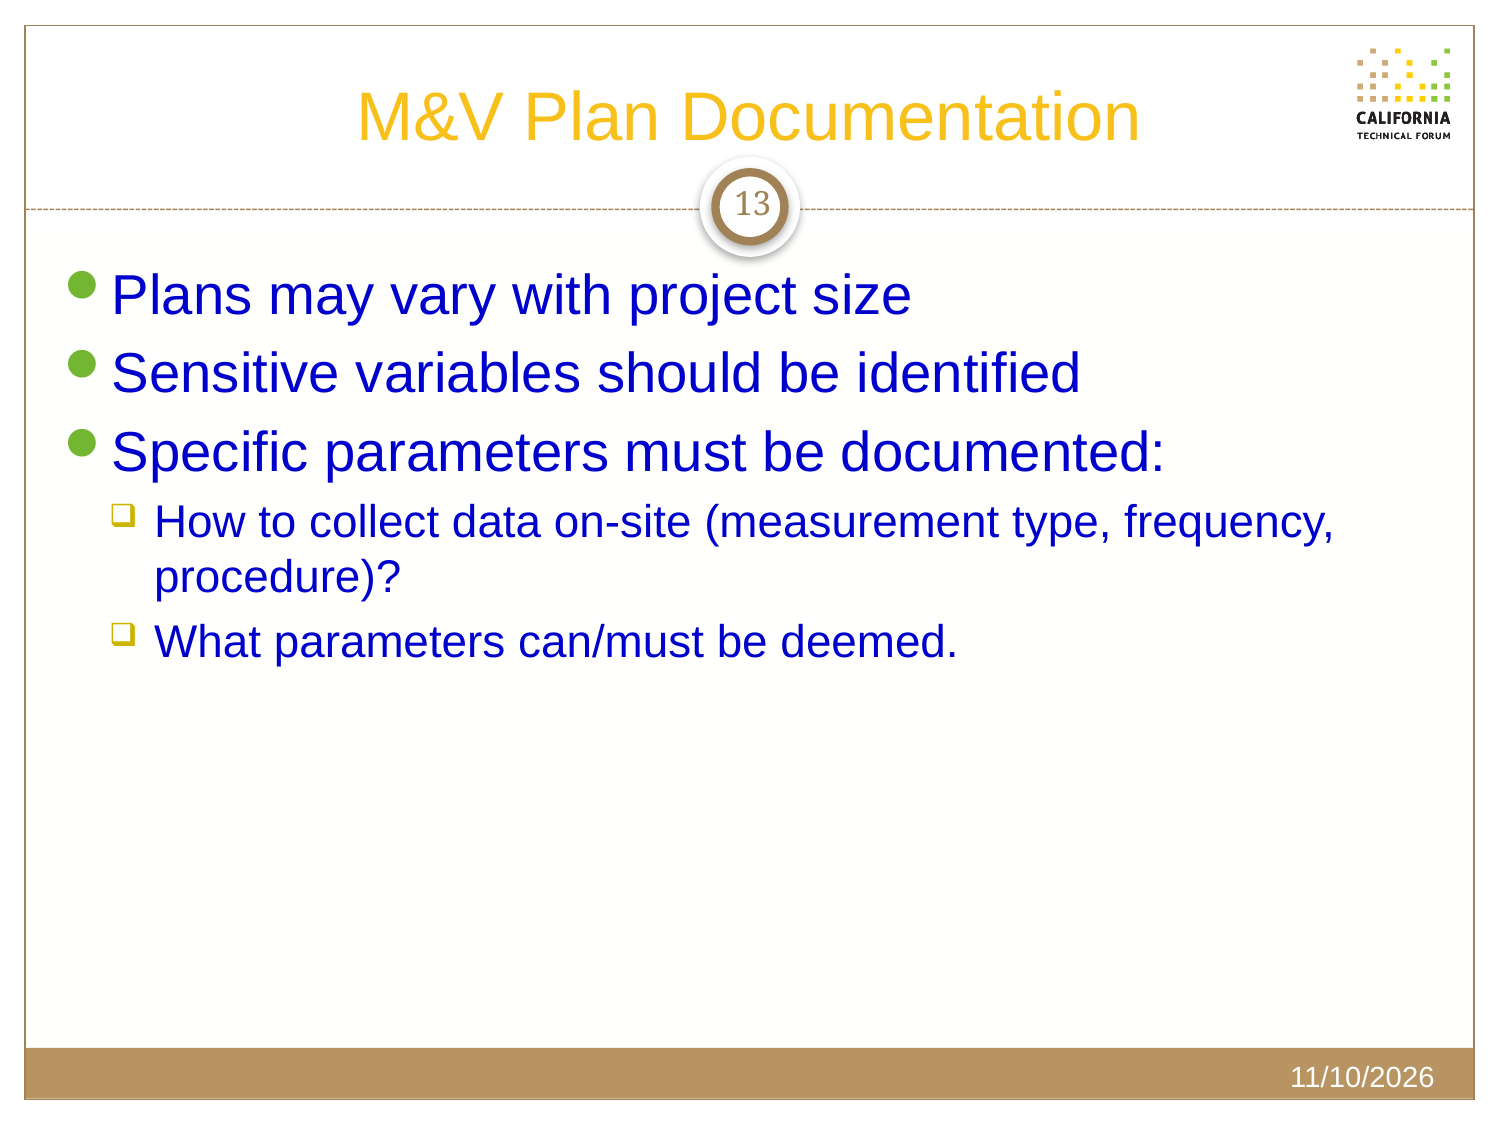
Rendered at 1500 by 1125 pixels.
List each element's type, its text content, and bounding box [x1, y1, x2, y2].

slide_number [950, 1050, 1450, 1111]
slide_number 13 [715, 168, 791, 241]
list Plans may vary with project size Sensitive variables should be identified Specific parameters must be documented: How to collect data on-site (measurement type, frequency, procedure)? What parameters can/must be deemed. [49, 250, 1445, 1001]
title M&V Plan Documentation [49, 37, 1450, 162]
picture [1299, 24, 1500, 163]
